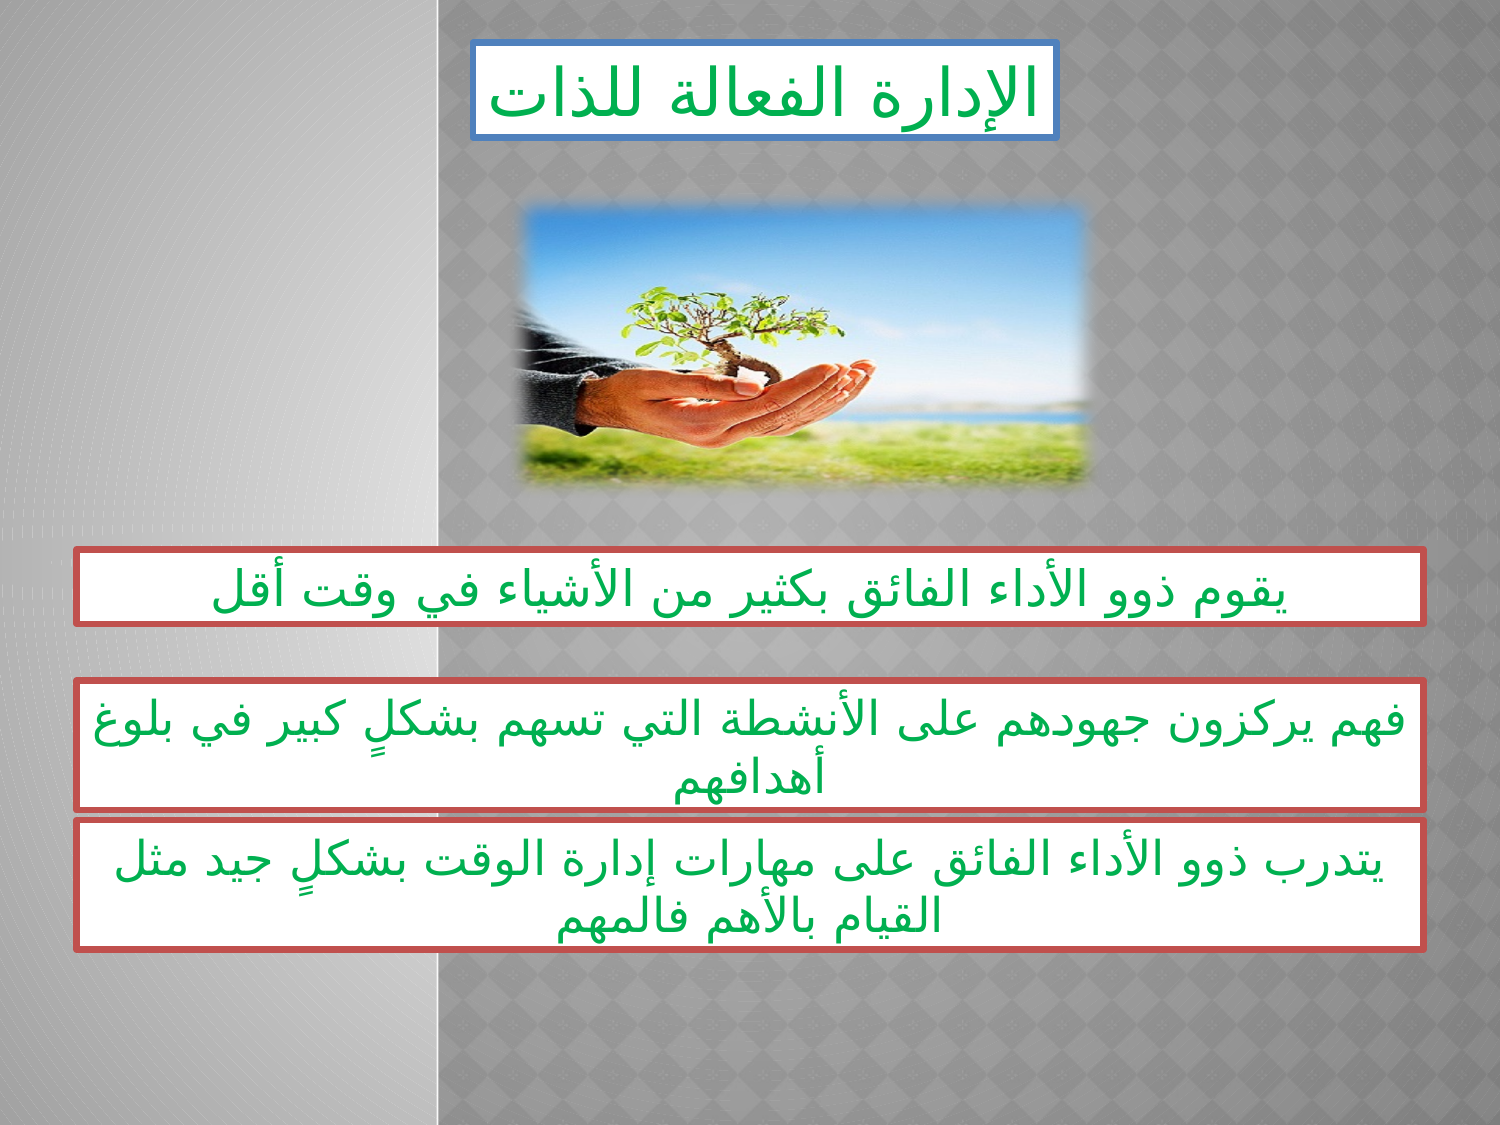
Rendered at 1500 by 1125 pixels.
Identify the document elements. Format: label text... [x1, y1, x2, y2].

picture [507, 188, 1102, 500]
text_box يقوم ذوو الأداء الفائق بكثير من الأشياء في وقت أقل [73, 546, 1427, 627]
text_box الإدارة الفعالة للذات [470, 39, 1060, 141]
text_box فهم يركزون جهودهم على الأنشطة التي تسهم بشكلٍ كبير في بلوغ أهدافهم [73, 677, 1427, 813]
text_box يتدرب ذوو الأداء الفائق على مهارات إدارة الوقت بشكلٍ جيد مثل القيام بالأهم فالمهم [73, 817, 1427, 953]
